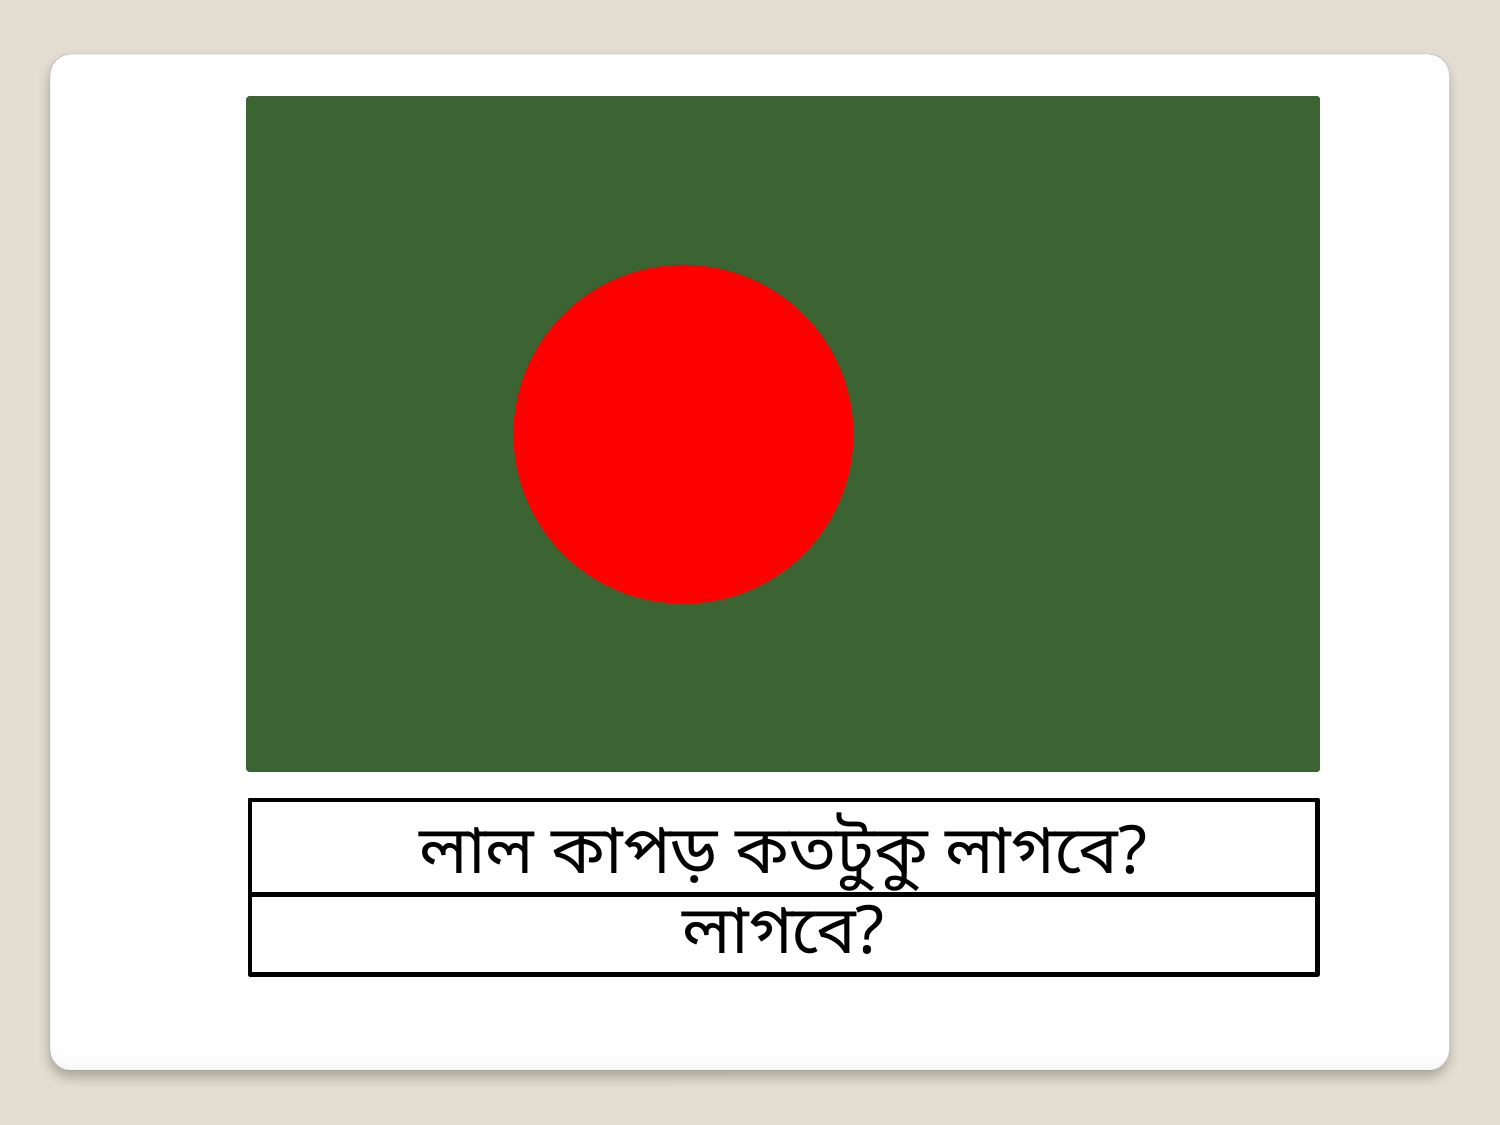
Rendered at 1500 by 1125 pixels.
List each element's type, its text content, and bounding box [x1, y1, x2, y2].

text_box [249, 99, 1318, 769]
text_box লাল কাপড় কতটুকু লাগবে? [249, 799, 1317, 895]
text_box [246, 96, 1320, 101]
text_box পতাকাটি তৈরি করতে কি কি কাপড় লাগবে? [249, 895, 1318, 975]
